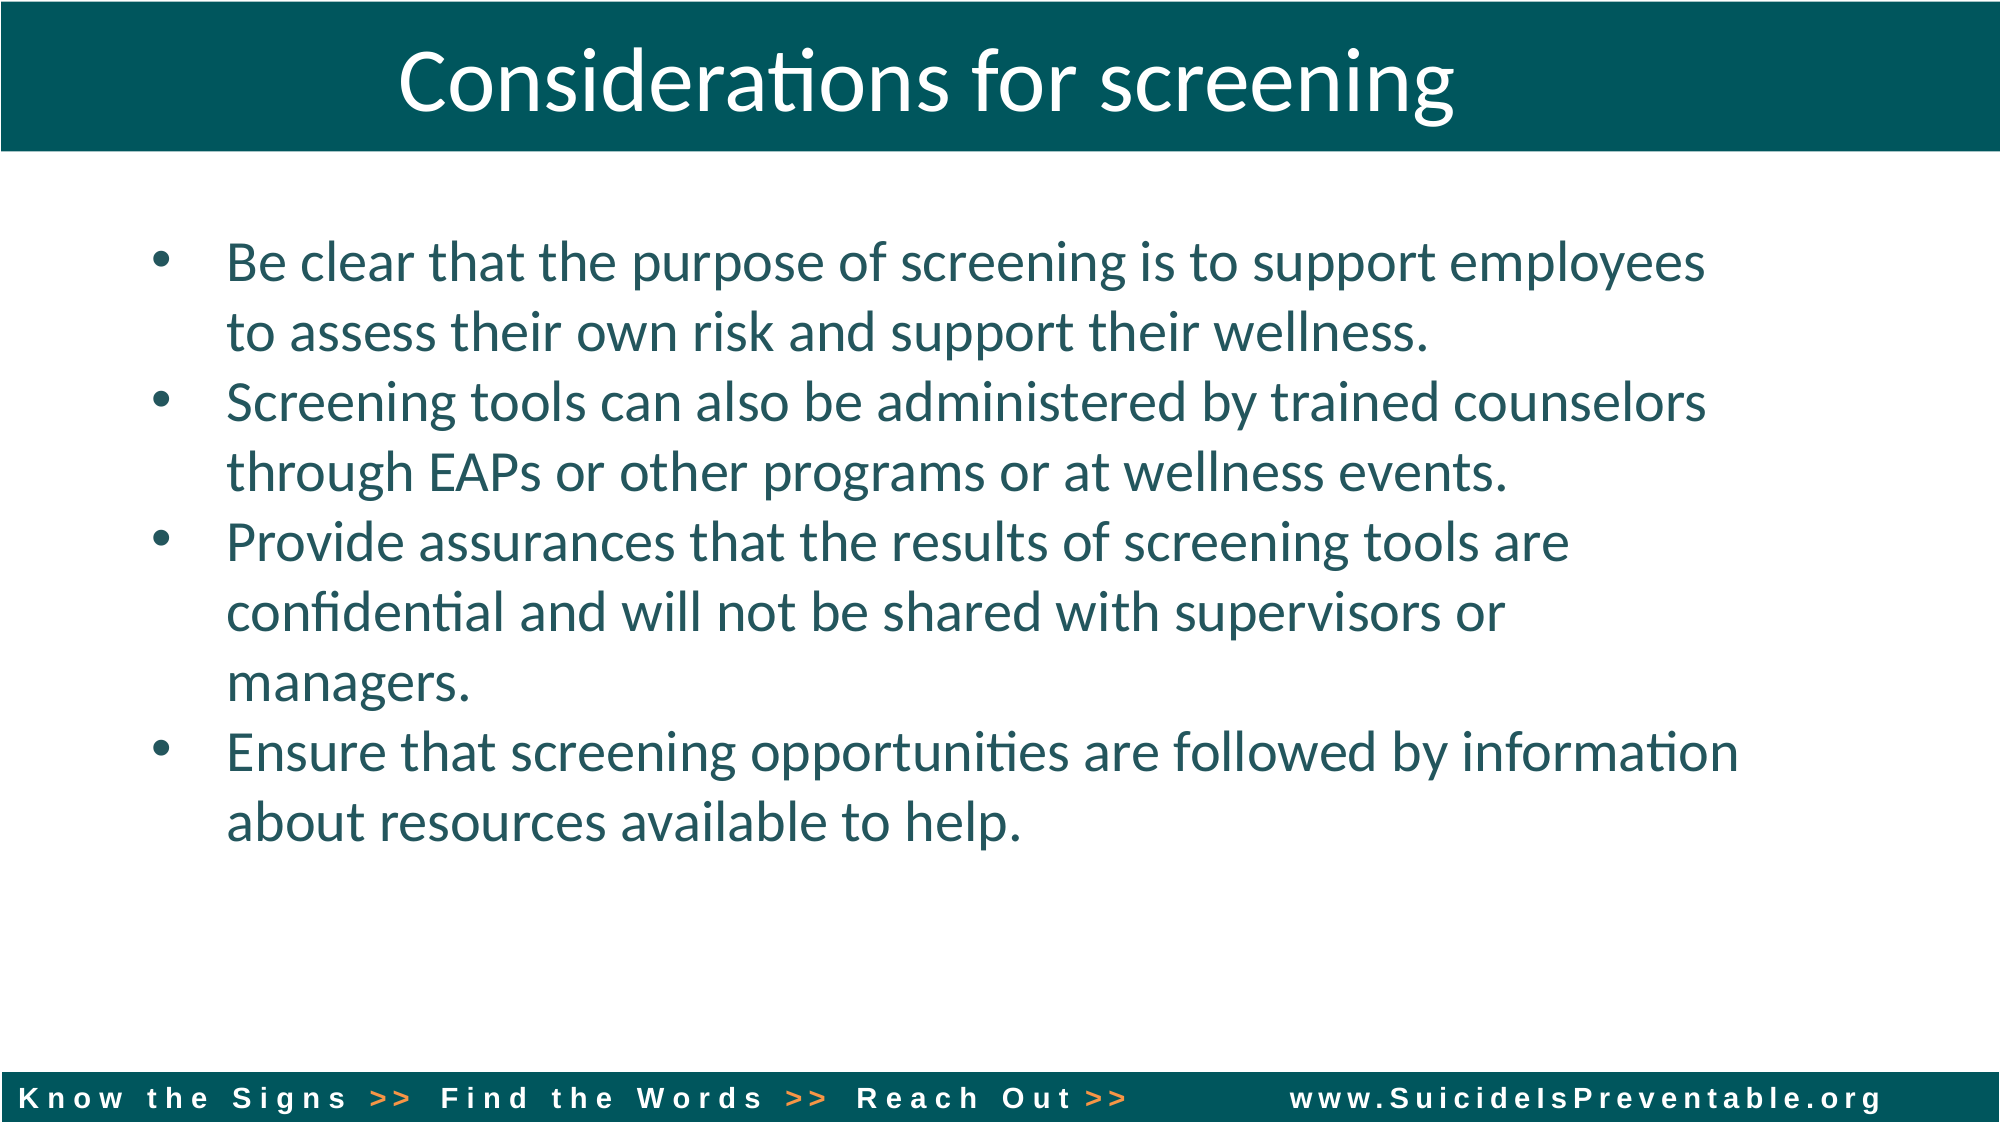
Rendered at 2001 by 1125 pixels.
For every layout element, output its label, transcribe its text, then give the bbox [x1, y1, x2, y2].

text_box Considerations for screening [383, 12, 1473, 138]
text_box K n o w t h e S i g n s >> F i n d t h e W o r d s >> R e a c h O u t >> www.SuicideIsPreventable.org [1, 1070, 2000, 1124]
text_box [1, 1, 2000, 152]
text_box Be clear that the purpose of screening is to support employees to assess their own risk and support their wellness. Screening tools can also be administered by trained counselors through EAPs or other programs or at wellness events. Provide assurances that the results of screening tools are confidential and will not be shared with supervisors or managers. Ensure that screening opportunities are followed by information about resources available to help. [136, 215, 1781, 1001]
